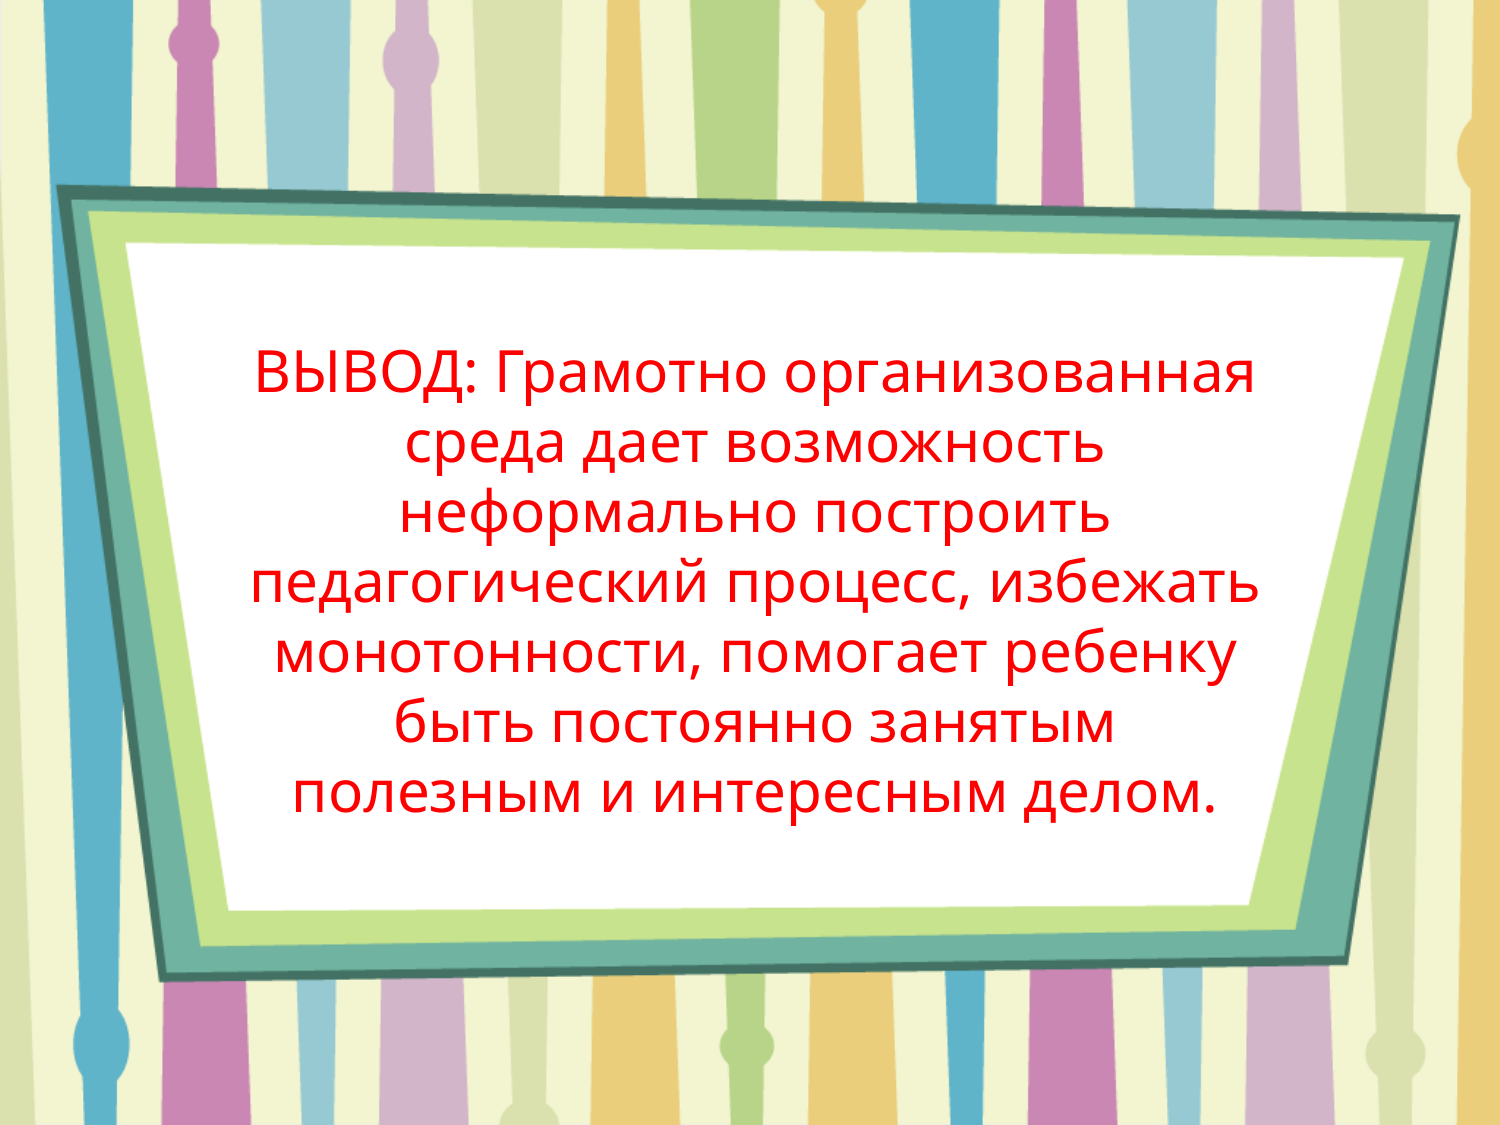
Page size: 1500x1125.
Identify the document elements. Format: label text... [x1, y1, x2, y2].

picture [0, 0, 1500, 1125]
subtitle ВЫВОД: Грамотно организованная среда дает возможность неформально построить педагогический процесс, избежать монотонности, помогает ребенку быть постоянно занятым полезным и интересным делом. [230, 326, 1281, 985]
